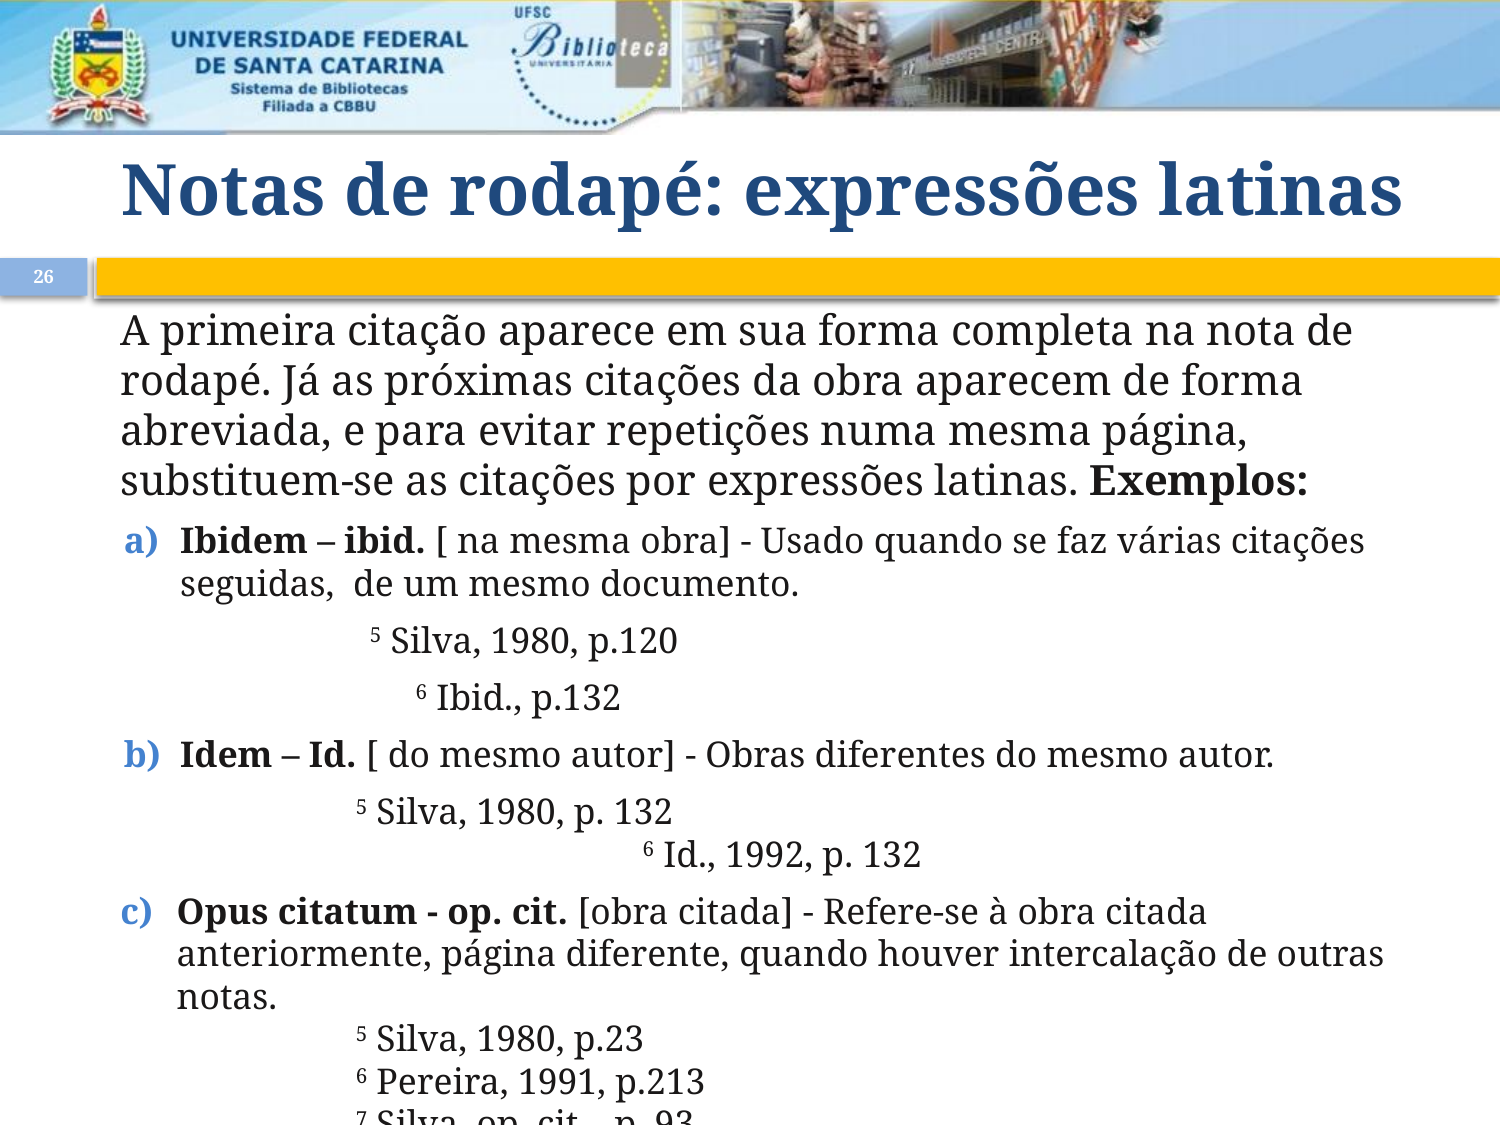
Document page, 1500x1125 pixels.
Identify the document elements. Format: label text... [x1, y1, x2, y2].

slide_number 26 [0, 257, 88, 298]
list A primeira citação aparece em sua forma completa na nota de rodapé. Já as próximas citações da obra aparecem de forma abreviada, e para evitar repetições numa mesma página, substituem-se as citações por expressões latinas. Exemplos: Ibidem – ibid. [ na mesma obra] - Usado quando se faz várias citações seguidas, de um mesmo documento. 5 Silva, 1980, p.120 6 Ibid., p.132 Idem – Id. [ do mesmo autor] - Obras diferentes do mesmo autor. 5 Silva, 1980, p. 132 6 Id., 1992, p. 132 Opus citatum - op. cit. [obra citada] - Refere-se à obra citada anteriormente, página diferente, quando houver intercalação de outras notas. 5 Silva, 1980, p.23 6 Pereira, 1991, p.213 7 Silva, op. cit., p. 93 [105, 295, 1436, 1125]
title Notas de rodapé: expressões latinas [90, 91, 1437, 296]
picture [0, 0, 1500, 135]
